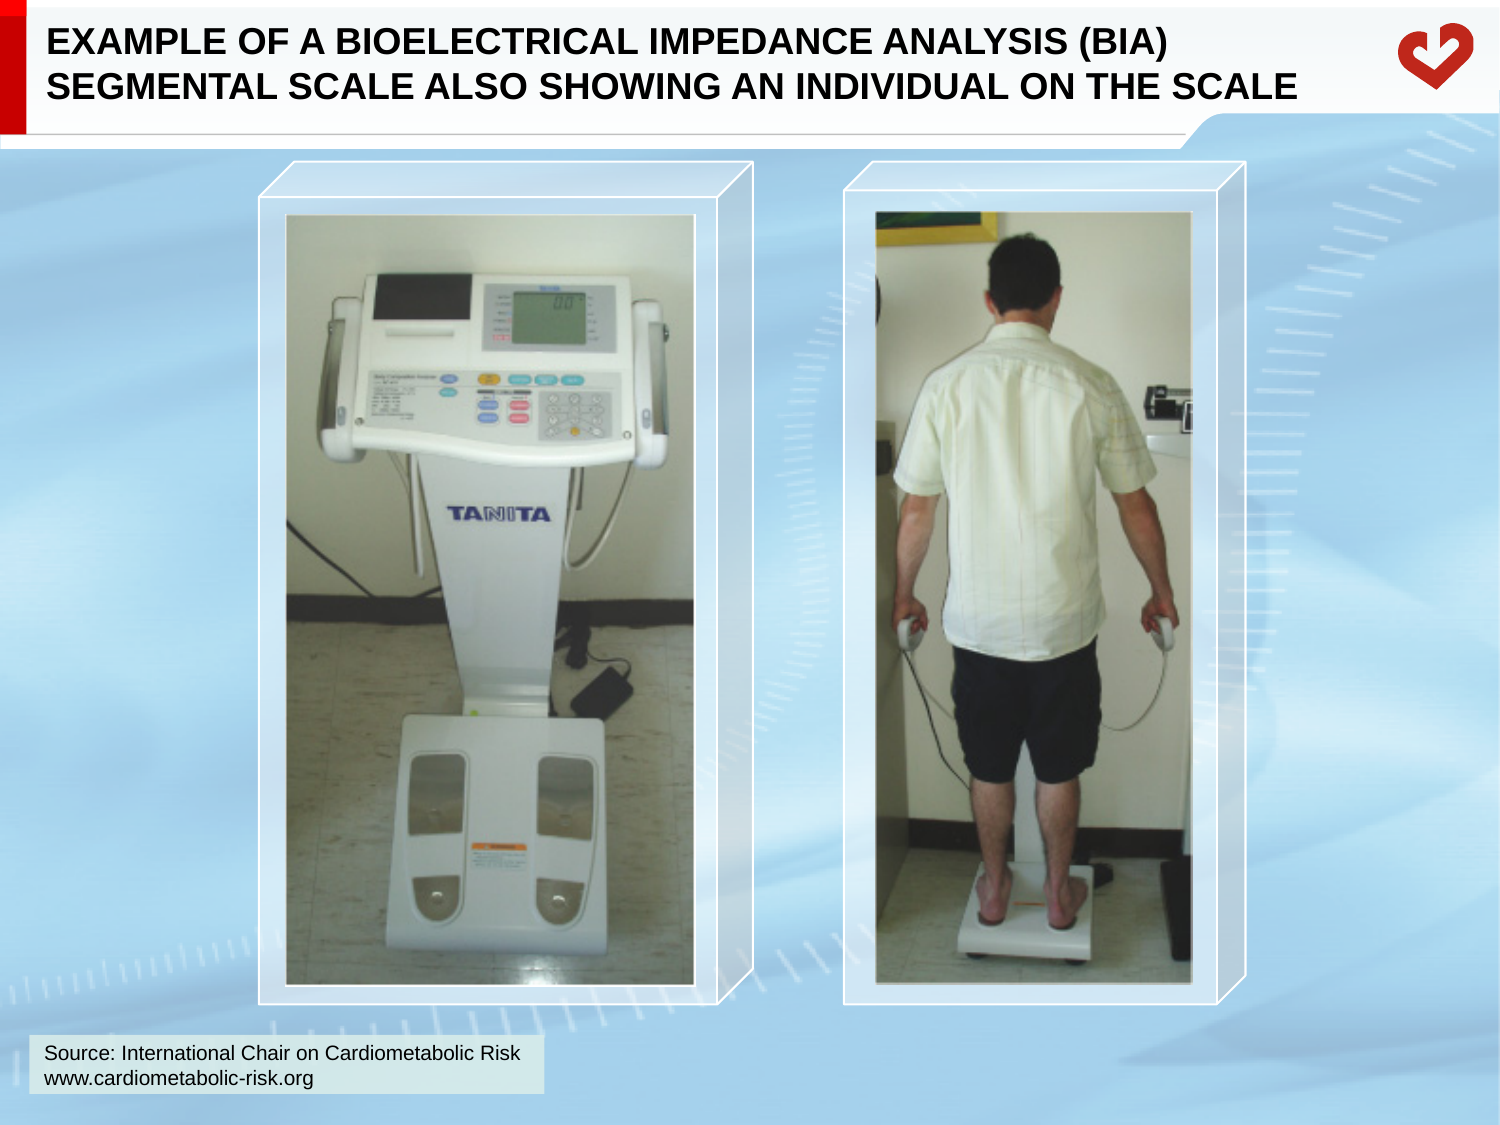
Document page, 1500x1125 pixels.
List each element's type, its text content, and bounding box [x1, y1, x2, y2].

title EXAMPLE OF A BIOELECTRICAL IMPEDANCE ANALYSIS (BIA) SEGMENTAL SCALE ALSO SHOWING AN INDIVIDUAL ON THE SCALE [31, 8, 1374, 115]
text_box [841, 159, 1248, 1007]
text_box [256, 159, 755, 1007]
text_box [851, 164, 1239, 188]
text_box [266, 164, 746, 194]
picture [0, 114, 1500, 1125]
